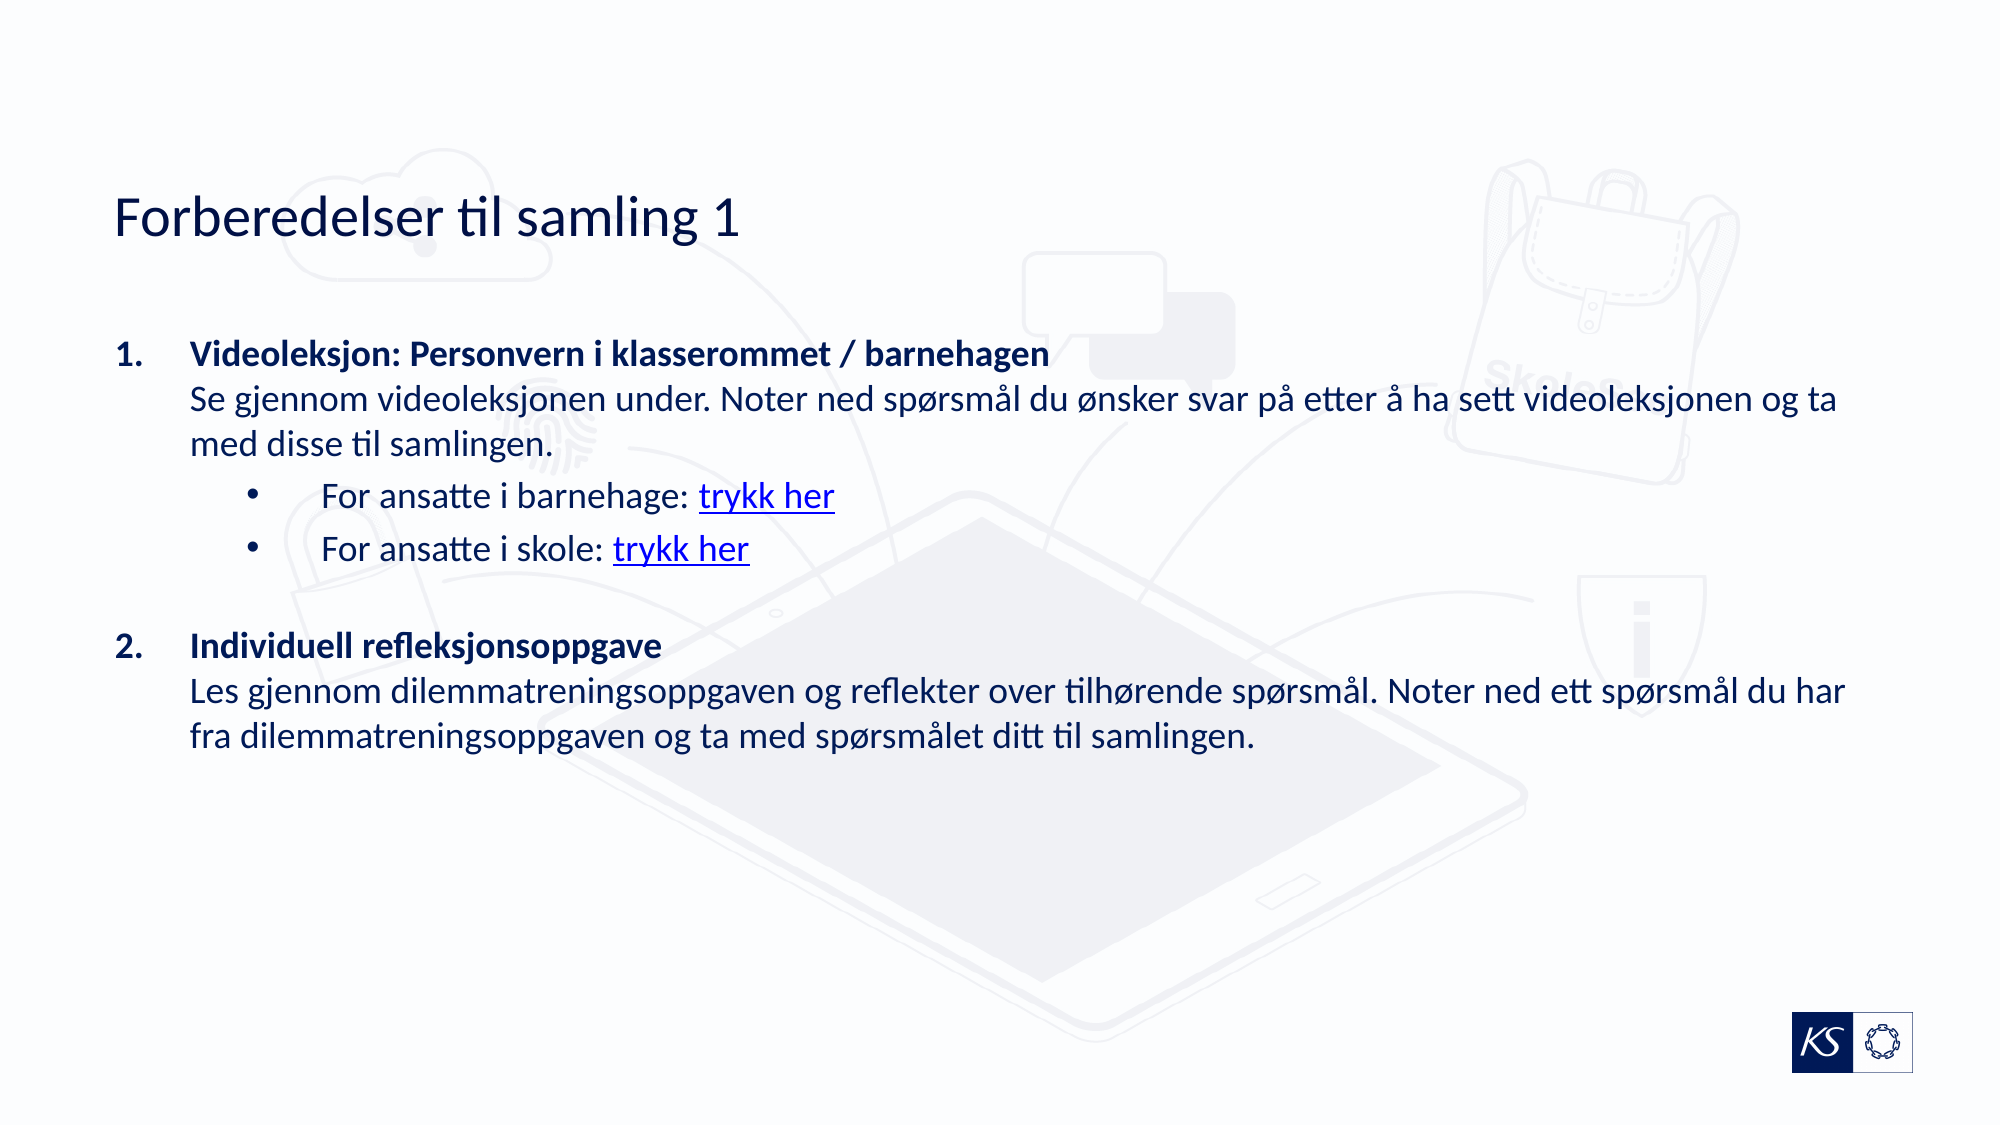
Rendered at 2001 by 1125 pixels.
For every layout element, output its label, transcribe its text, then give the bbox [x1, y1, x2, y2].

list Videoleksjon: Personvern i klasserommet / barnehagen Se gjennom videoleksjonen under. Noter ned spørsmål du ønsker svar på etter å ha sett videoleksjonen og ta med disse til samlingen. For ansatte i barnehage: trykk her For ansatte i skole: trykk her Individuell refleksjonsoppgave Les gjennom dilemmatreningsoppgaven og reflekter over tilhørende spørsmål. Noter ned ett spørsmål du har fra dilemmatreningsoppgaven og ta med spørsmålet ditt til samlingen. [99, 321, 1900, 1005]
picture [1792, 1012, 1913, 1073]
title Forberedelser til samling 1 [99, 120, 1900, 306]
